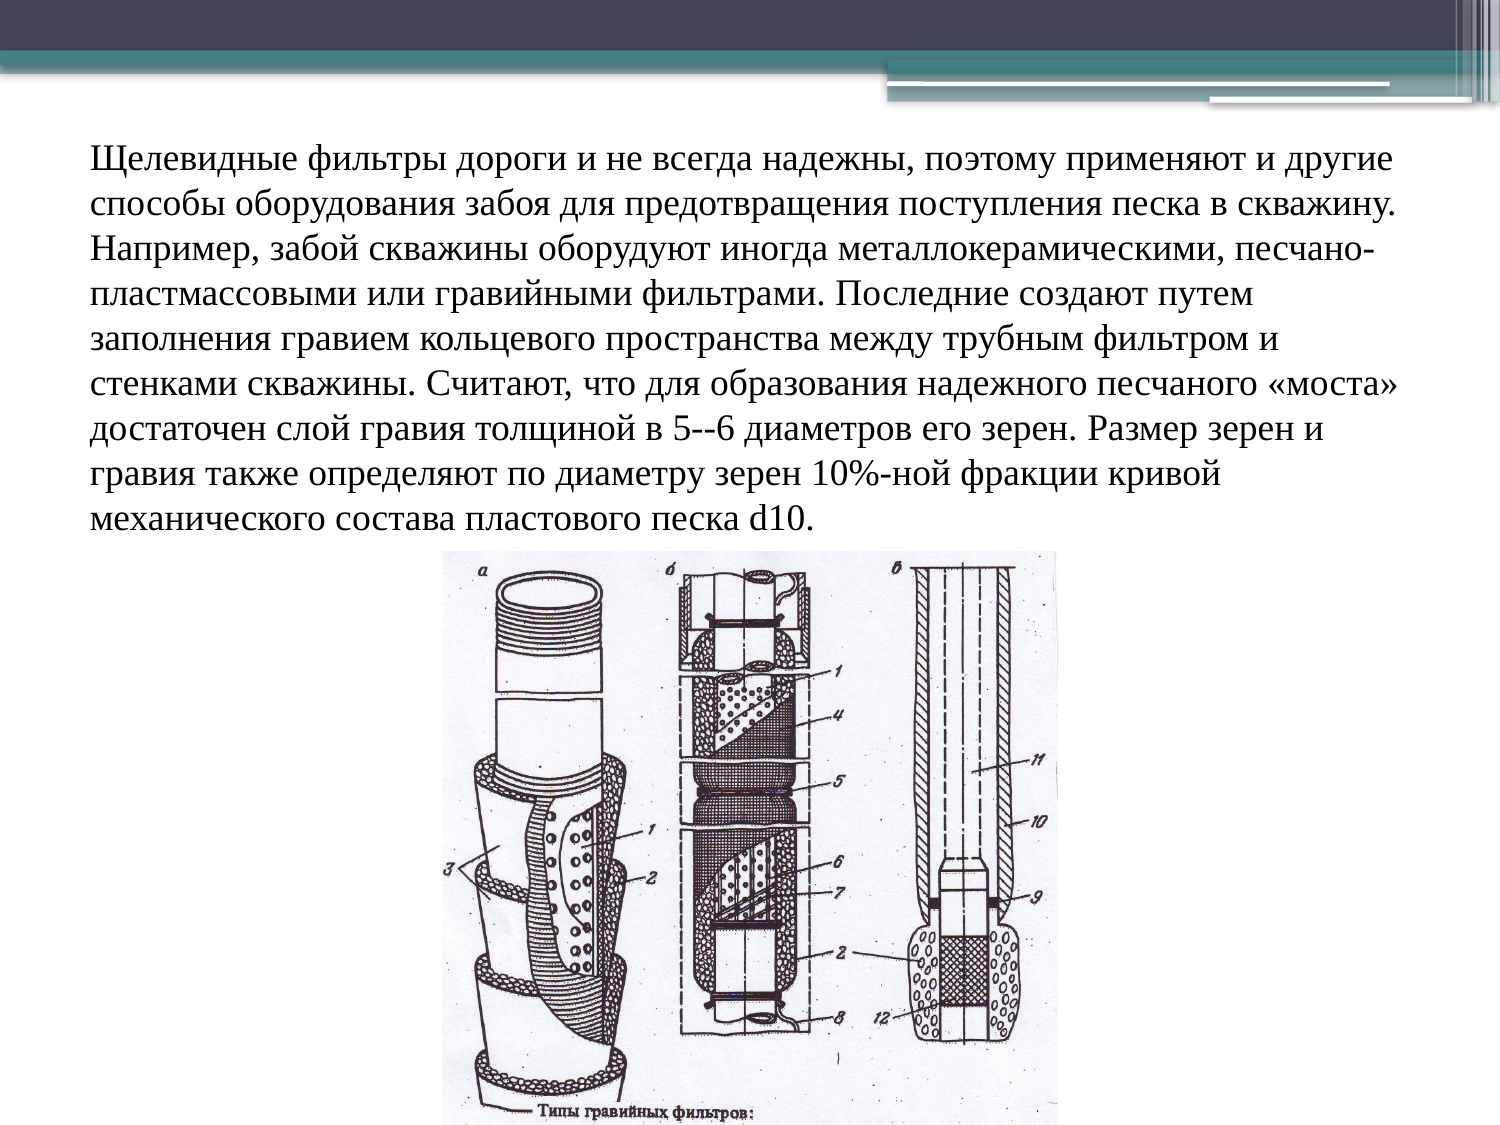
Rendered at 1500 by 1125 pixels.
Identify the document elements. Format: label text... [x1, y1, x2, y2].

picture [442, 551, 1058, 1125]
list Щелевидные фильтры дороги и не всегда надежны, поэтому применяют и другие способы оборудования забоя для предотвращения поступления песка в скважину. Например, забой скважины оборудуют иногда металлокерамическими, песчано-пластмассовыми или гравийными фильтрами. Последние создают путем заполнения гравием кольцевого пространства между трубным фильтром и стенками скважины. Считают, что для образования надежного песчаного «моста» достаточен слой гравия толщиной в 5--6 диаметров его зерен. Размер зерен и гравия также определяют по диаметру зерен 10%-ной фракции кривой механического состава пластового песка d10. [75, 125, 1425, 1079]
